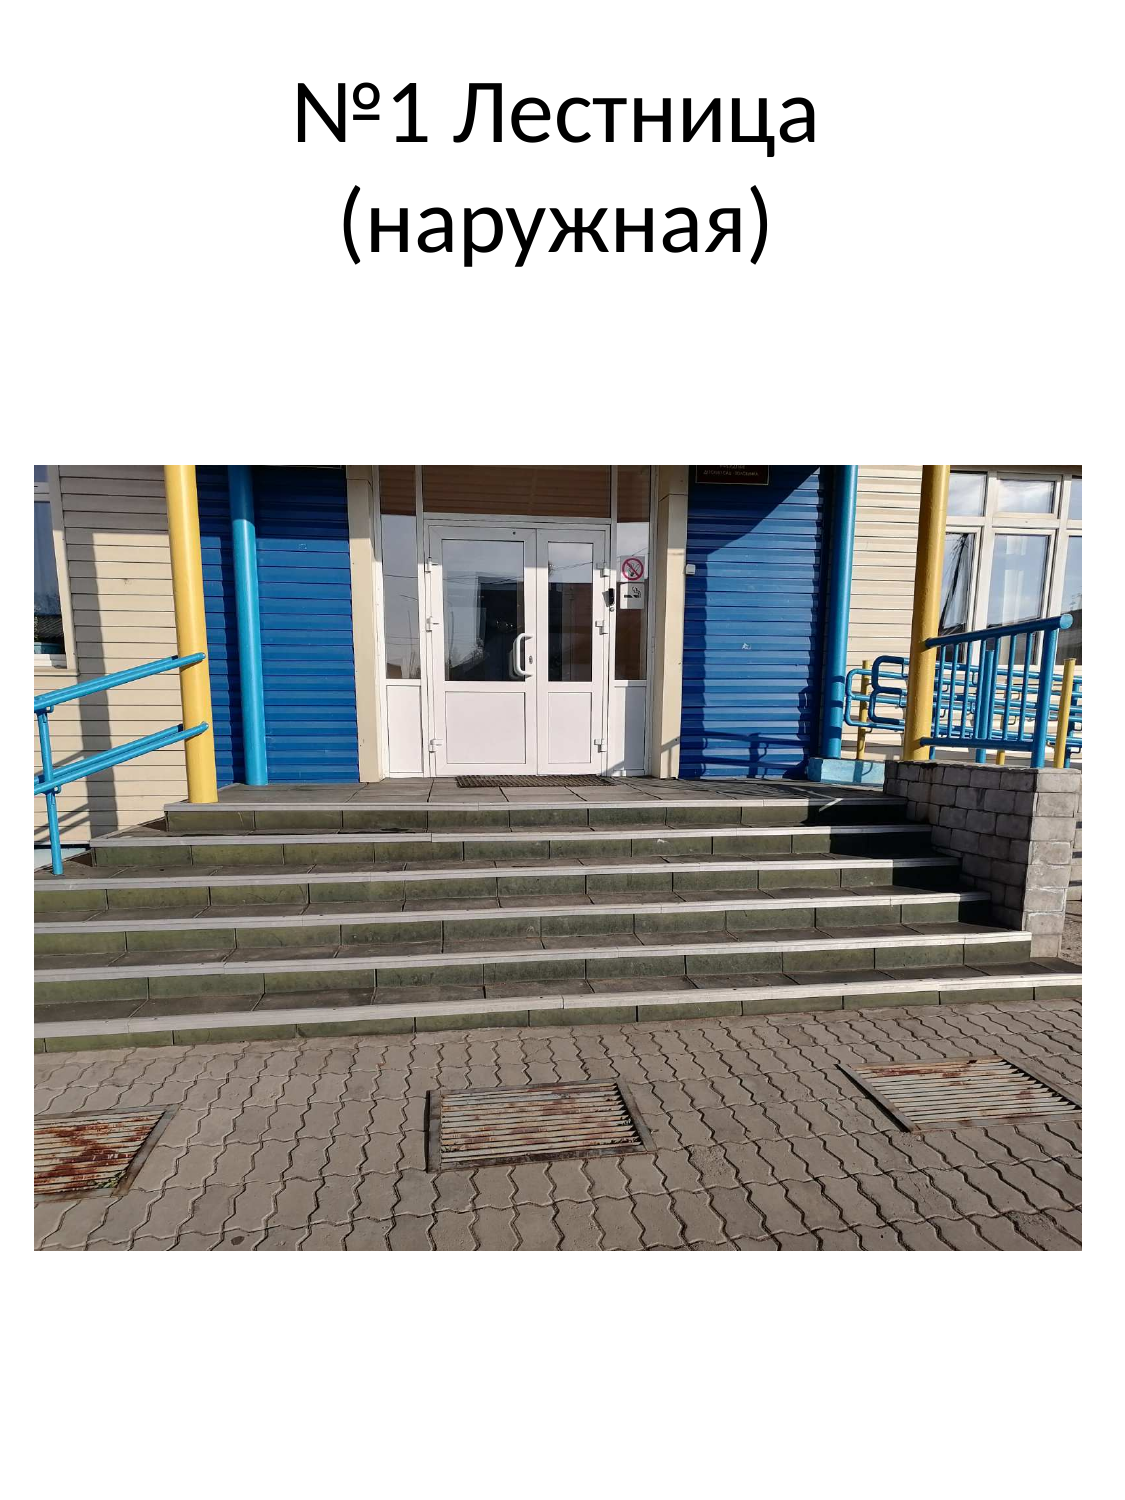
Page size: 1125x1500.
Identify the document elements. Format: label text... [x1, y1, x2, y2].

title №1 Лестница (наружная) [78, 0, 1035, 322]
picture [34, 465, 1082, 1251]
